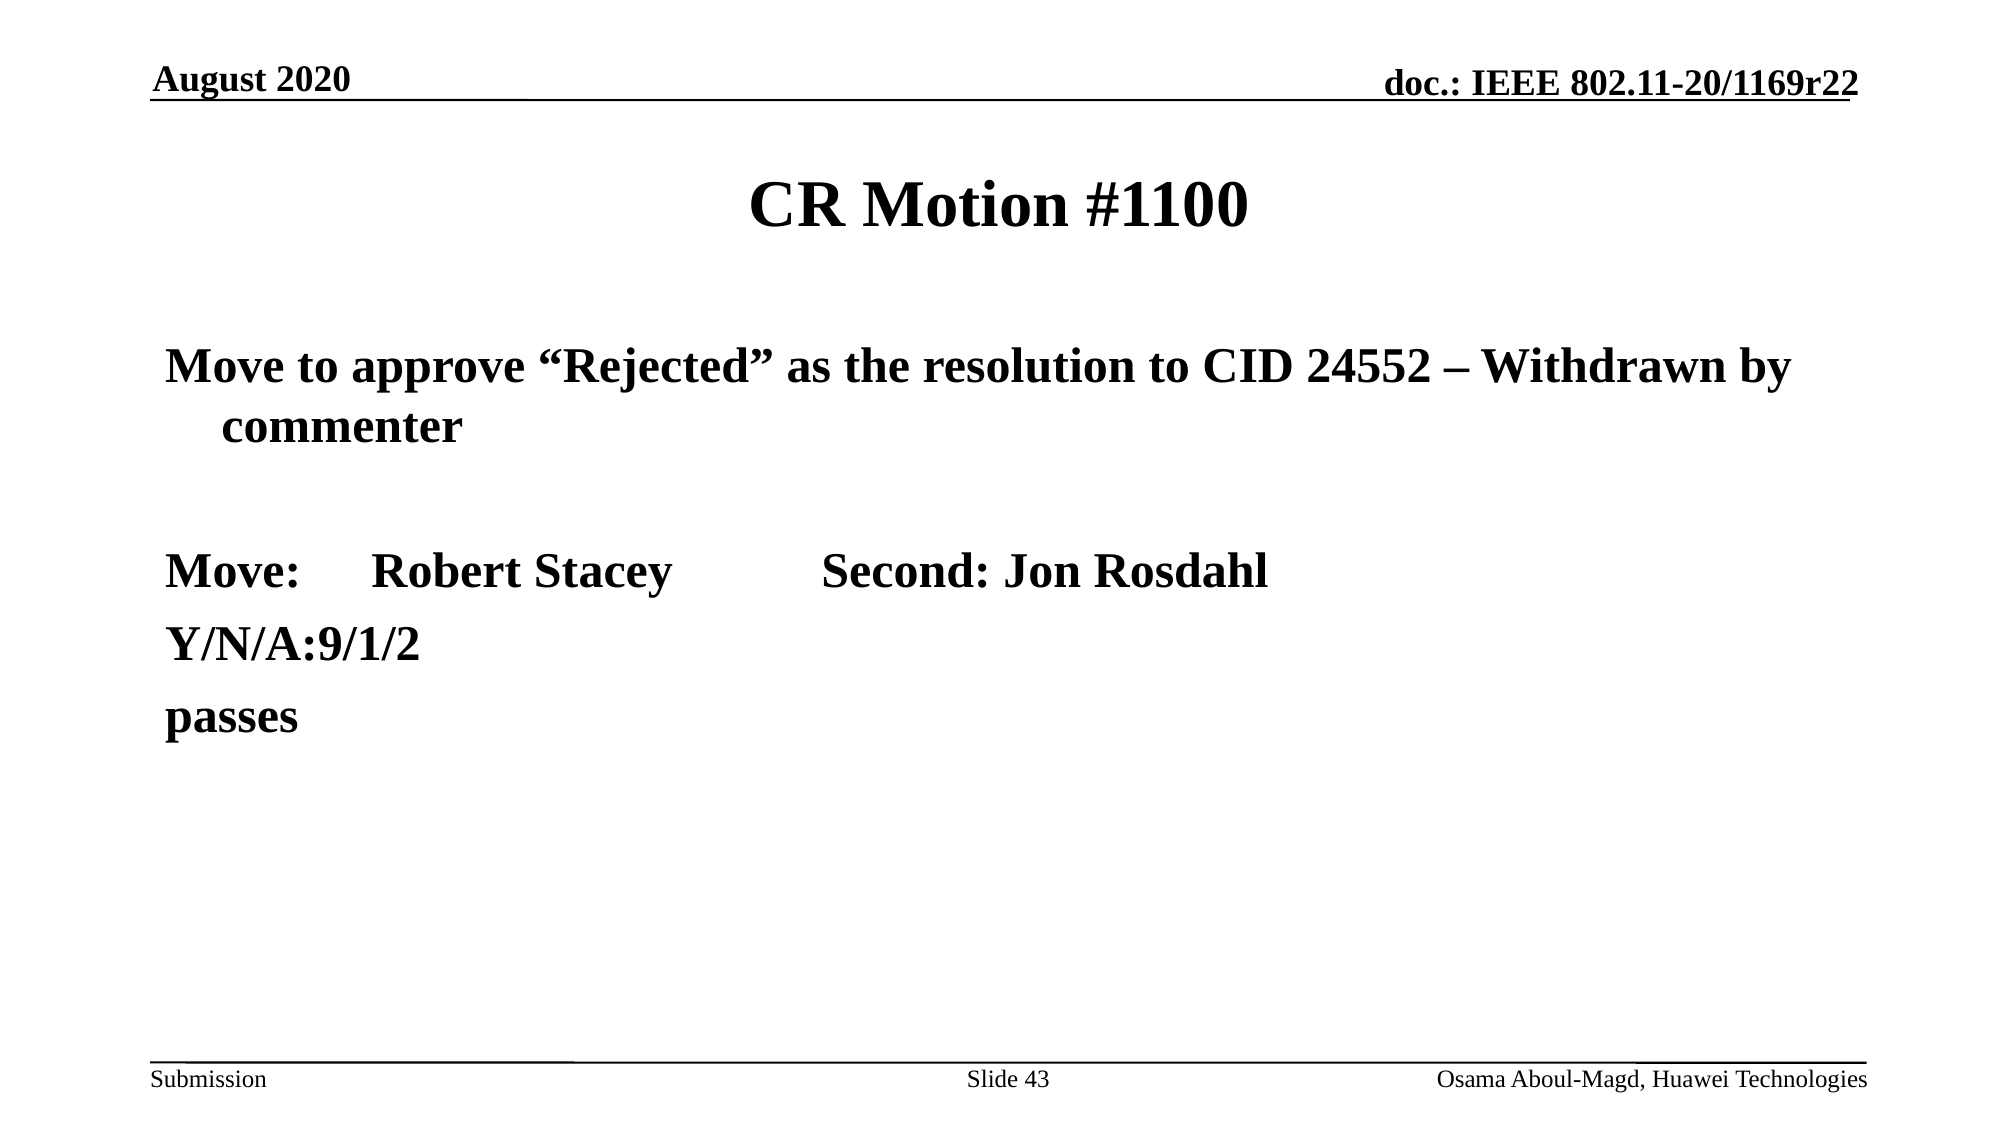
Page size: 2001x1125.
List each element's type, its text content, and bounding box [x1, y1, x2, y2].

title CR Motion #1100 [149, 112, 1850, 288]
slide_number Slide 43 [950, 1061, 1067, 1123]
footer Osama Aboul-Magd, Huawei Technologies [1171, 1061, 1869, 1093]
list Move to approve “Rejected” as the resolution to CID 24552 – Withdrawn by commenter Move: Robert Stacey Second: Jon Rosdahl Y/N/A:9/1/2 passes [149, 324, 1850, 1000]
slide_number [152, 54, 563, 100]
